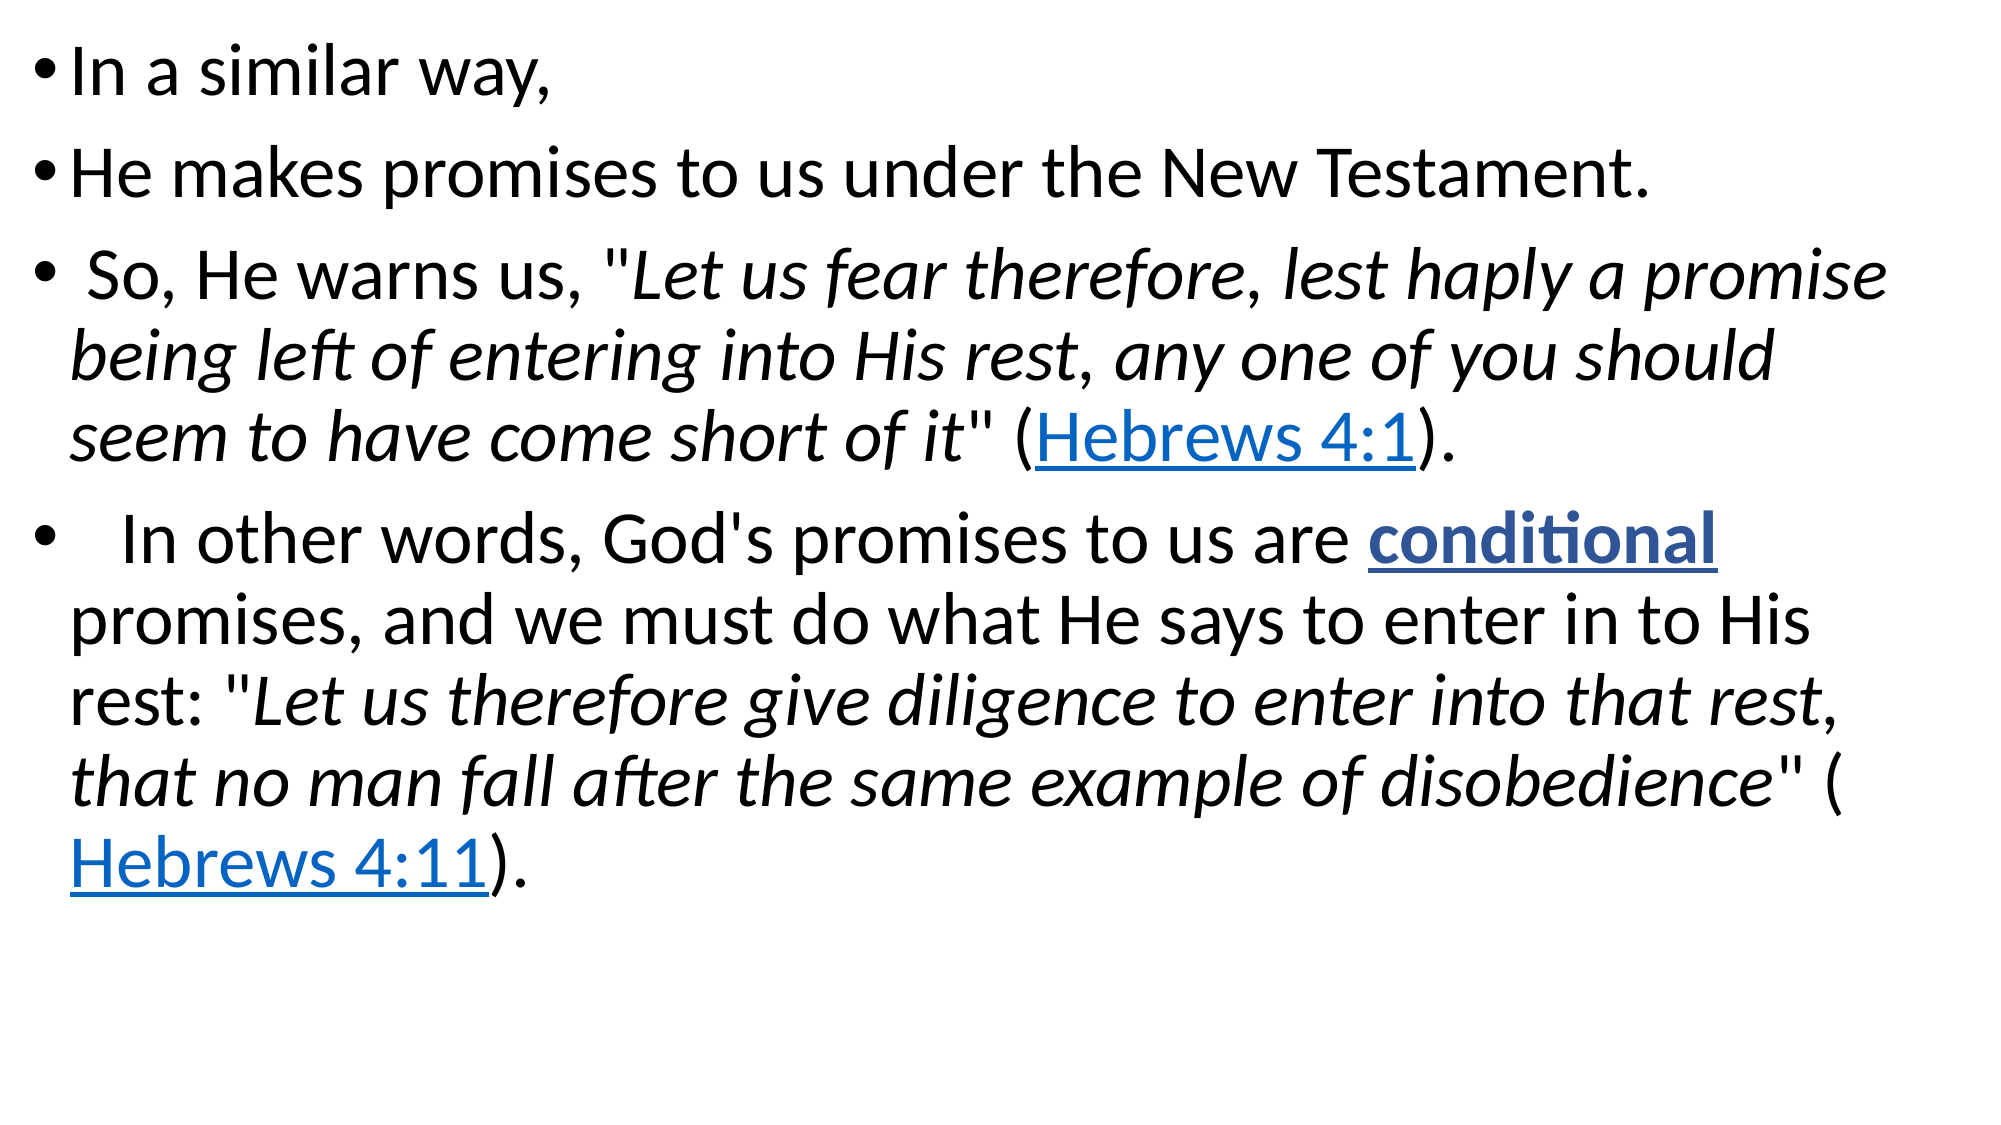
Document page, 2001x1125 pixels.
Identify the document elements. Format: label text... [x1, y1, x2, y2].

list In a similar way, He makes promises to us under the New Testament. So, He warns us, "Let us fear therefore, lest haply a promise being left of entering into His rest, any one of you should seem to have come short of it" (Hebrews 4:1). In other words, God's promises to us are conditional promises, and we must do what He says to enter in to His rest: "Let us therefore give diligence to enter into that rest, that no man fall after the same example of disobedience" (Hebrews 4:11). [17, 23, 1944, 1007]
